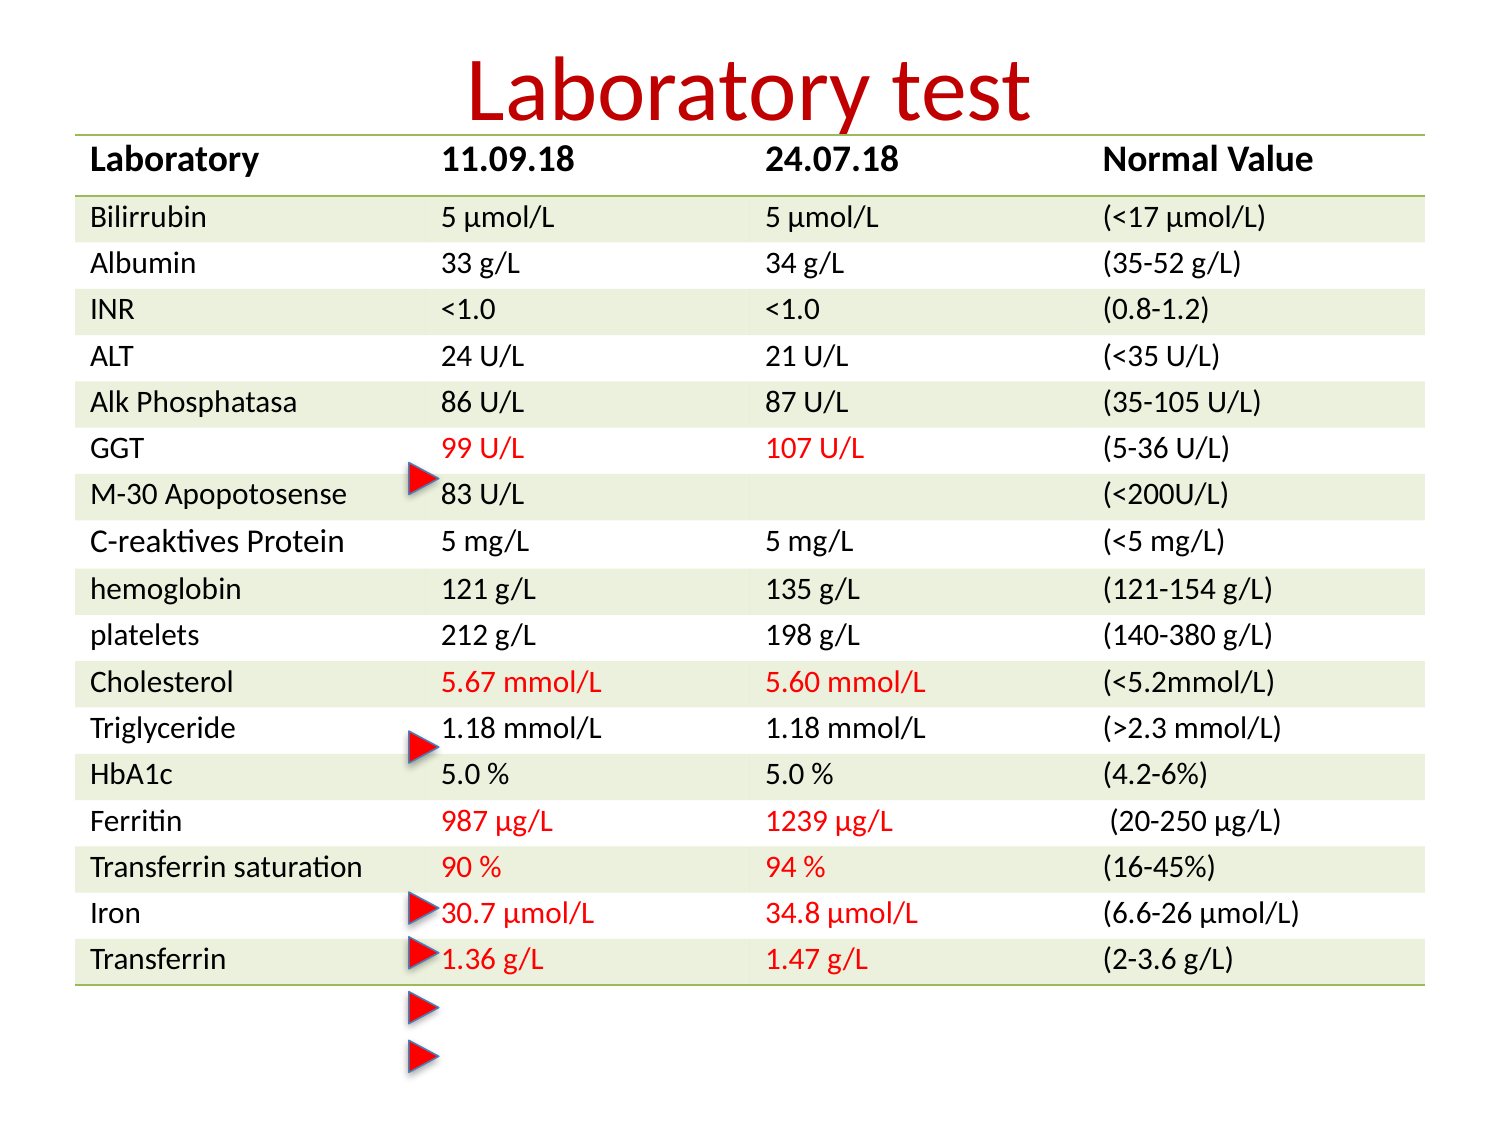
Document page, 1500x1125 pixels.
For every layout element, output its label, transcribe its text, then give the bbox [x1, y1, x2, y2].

text_box [408, 461, 440, 496]
table_header 24.07.18 [750, 136, 1087, 195]
table_cell 33 g/L [426, 242, 750, 289]
table_cell 5 mg/L [426, 520, 750, 569]
table_cell 212 g/L [426, 615, 750, 661]
table_cell (0.8-1.2) [1087, 289, 1425, 335]
table_cell 5.0 % [750, 754, 1087, 800]
table_cell (<17 μmol/L) [1087, 197, 1425, 242]
table_cell (35-52 g/L) [1087, 242, 1425, 289]
table_cell (<5.2mmol/L) [1087, 661, 1425, 707]
table_cell <1.0 [750, 289, 1087, 335]
table_header Laboratory [75, 136, 426, 195]
table_cell (>2.3 mmol/L) [1087, 707, 1425, 754]
table_cell (35-105 U/L) [1087, 381, 1425, 428]
table_cell 34.8 μmol/L [750, 893, 1087, 939]
table_header Normal Value [1087, 136, 1425, 195]
table_cell Transferrin [75, 939, 426, 984]
text_box [408, 891, 440, 925]
table_cell Bilirrubin [75, 197, 426, 242]
table_cell 107 U/L [750, 428, 1087, 474]
table_cell 5.67 mmol/L [426, 661, 750, 707]
table_cell Transferrin saturation [75, 846, 426, 893]
table_header 11.09.18 [426, 136, 750, 195]
table_cell INR [75, 289, 426, 335]
table_cell HbA1c [75, 754, 426, 800]
table_cell <1.0 [426, 289, 750, 335]
table_cell 198 g/L [750, 615, 1087, 661]
table_cell 5 mg/L [750, 520, 1087, 569]
table_cell hemoglobin [75, 569, 426, 615]
table_cell (121-154 g/L) [1087, 569, 1425, 615]
table_cell 121 g/L [426, 569, 750, 615]
table_cell 1.36 g/L [426, 939, 750, 984]
table_cell (<35 U/L) [1087, 335, 1425, 381]
table_cell GGT [75, 428, 426, 474]
text_box [408, 730, 440, 764]
table_cell platelets [75, 615, 426, 661]
table_cell (<200U/L) [1087, 474, 1425, 520]
table_cell (16-45%) [1087, 846, 1425, 893]
table_cell 94 % [750, 846, 1087, 893]
table_cell 21 U/L [750, 335, 1087, 381]
table_cell C-reaktives Protein [75, 520, 426, 569]
table_cell (2-3.6 g/L) [1087, 939, 1425, 984]
table_cell 34 g/L [750, 242, 1087, 289]
table_cell 5 μmol/L [750, 197, 1087, 242]
text_box [408, 1039, 440, 1073]
table_cell (<5 mg/L) [1087, 520, 1425, 569]
table_cell (6.6-26 μmol/L) [1087, 893, 1425, 939]
table_cell 135 g/L [750, 569, 1087, 615]
table_cell 987 μg/L [426, 800, 750, 846]
table_cell Iron [75, 893, 426, 939]
table_cell 1239 μg/L [750, 800, 1087, 846]
table_cell 24 U/L [426, 335, 750, 381]
table_cell (20-250 μg/L) [1087, 800, 1425, 846]
table_cell 99 U/L [426, 428, 750, 474]
table_cell 1.18 mmol/L [426, 707, 750, 754]
table_cell 5.60 mmol/L [750, 661, 1087, 707]
table_cell Triglyceride [75, 707, 426, 754]
title Laboratory test [75, 0, 1425, 134]
table_cell M-30 Apopotosense [75, 474, 426, 520]
table_cell [750, 474, 1087, 520]
table_cell 83 U/L [426, 474, 750, 520]
table_cell Albumin [75, 242, 426, 289]
table_cell 90 % [426, 846, 750, 893]
table_cell 1.47 g/L [750, 939, 1087, 984]
table_cell 30.7 μmol/L [426, 893, 750, 939]
table_cell (4.2-6%) [1087, 754, 1425, 800]
table_cell 5.0 % [426, 754, 750, 800]
text_box [408, 990, 440, 1025]
table_cell 86 U/L [426, 381, 750, 428]
table_cell 1.18 mmol/L [750, 707, 1087, 754]
table_cell ALT [75, 335, 426, 381]
text_box [408, 936, 440, 970]
table_cell (5-36 U/L) [1087, 428, 1425, 474]
table_cell Ferritin [75, 800, 426, 846]
table_cell Alk Phosphatasa [75, 381, 426, 428]
table_cell Cholesterol [75, 661, 426, 707]
table_cell (140-380 g/L) [1087, 615, 1425, 661]
table_cell 5 μmol/L [426, 197, 750, 242]
table_cell 87 U/L [750, 381, 1087, 428]
